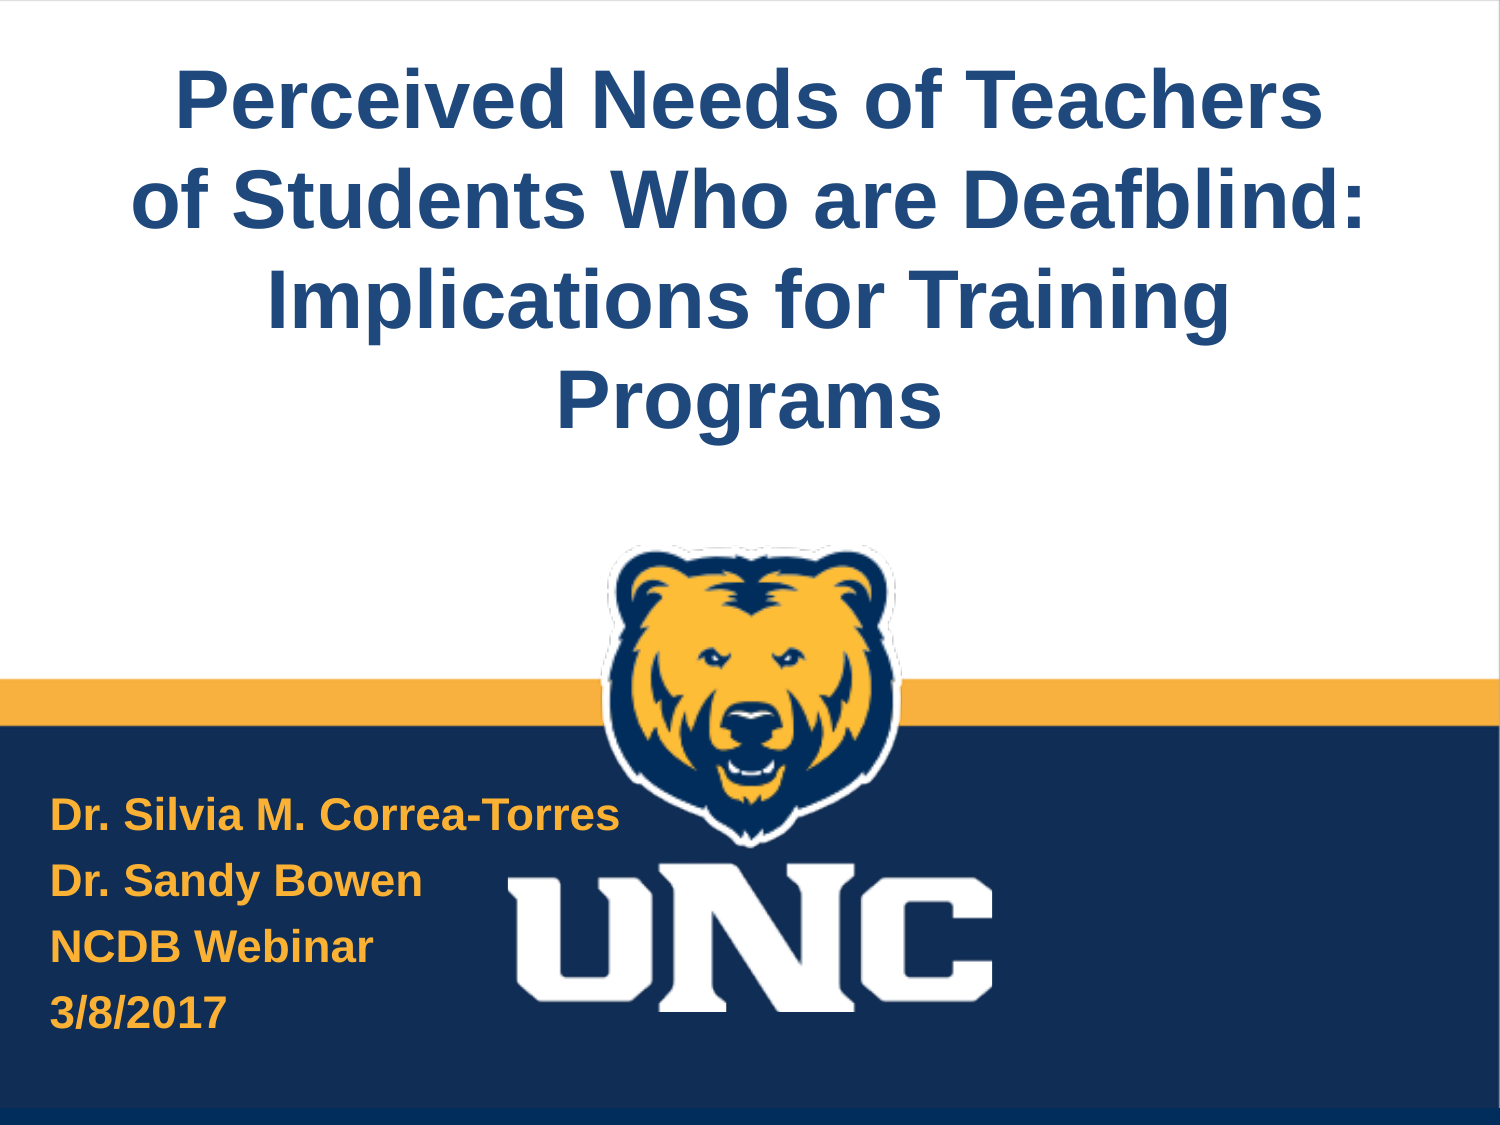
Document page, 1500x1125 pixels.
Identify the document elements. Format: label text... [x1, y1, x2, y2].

picture [0, 0, 1500, 1108]
title Perceived Needs of Teachers of Students Who are Deafblind: Implications for Training Programs [112, 124, 1388, 366]
subtitle Dr. Silvia M. Correa-Torres Dr. Sandy Bowen NCDB Webinar 3/8/2017 [34, 766, 1085, 1054]
